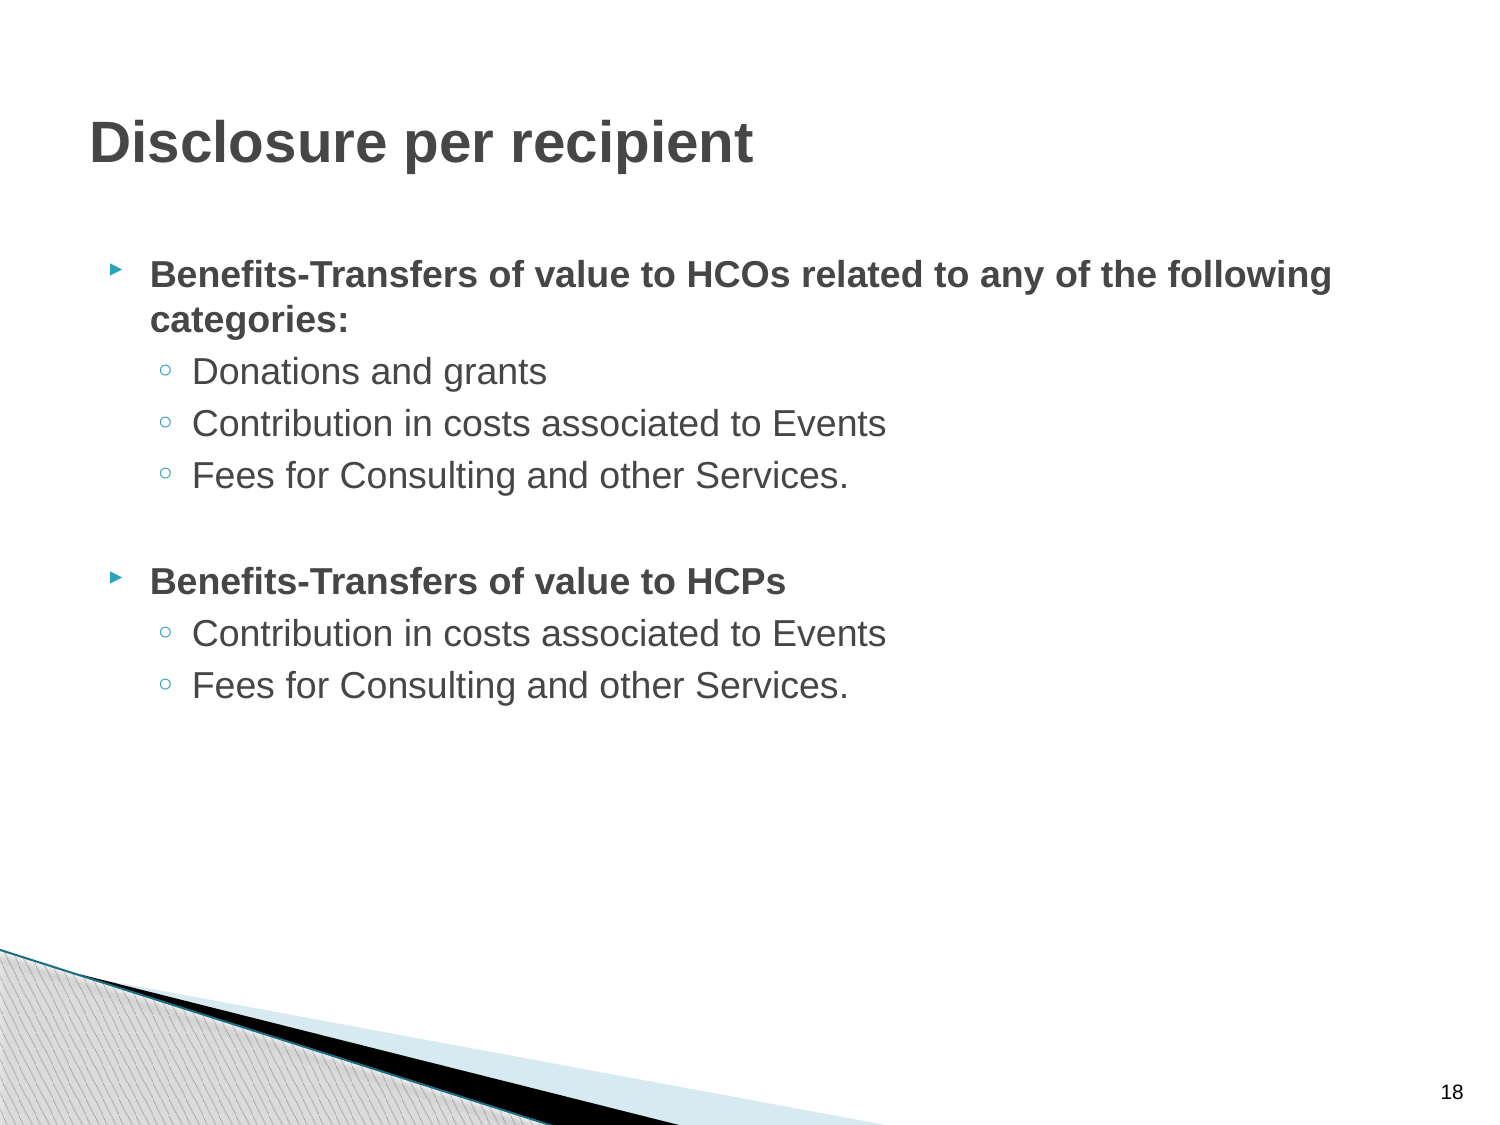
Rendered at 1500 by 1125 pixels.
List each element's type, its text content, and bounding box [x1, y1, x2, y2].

list Benefits-Transfers of value to HCOs related to any of the following categories: Donations and grants Contribution in costs associated to Events Fees for Consulting and other Services. Benefits-Transfers of value to HCPs Contribution in costs associated to Events Fees for Consulting and other Services. [75, 242, 1425, 986]
title Disclosure per recipient [75, 45, 1425, 233]
slide_number 18 [1418, 1051, 1479, 1112]
